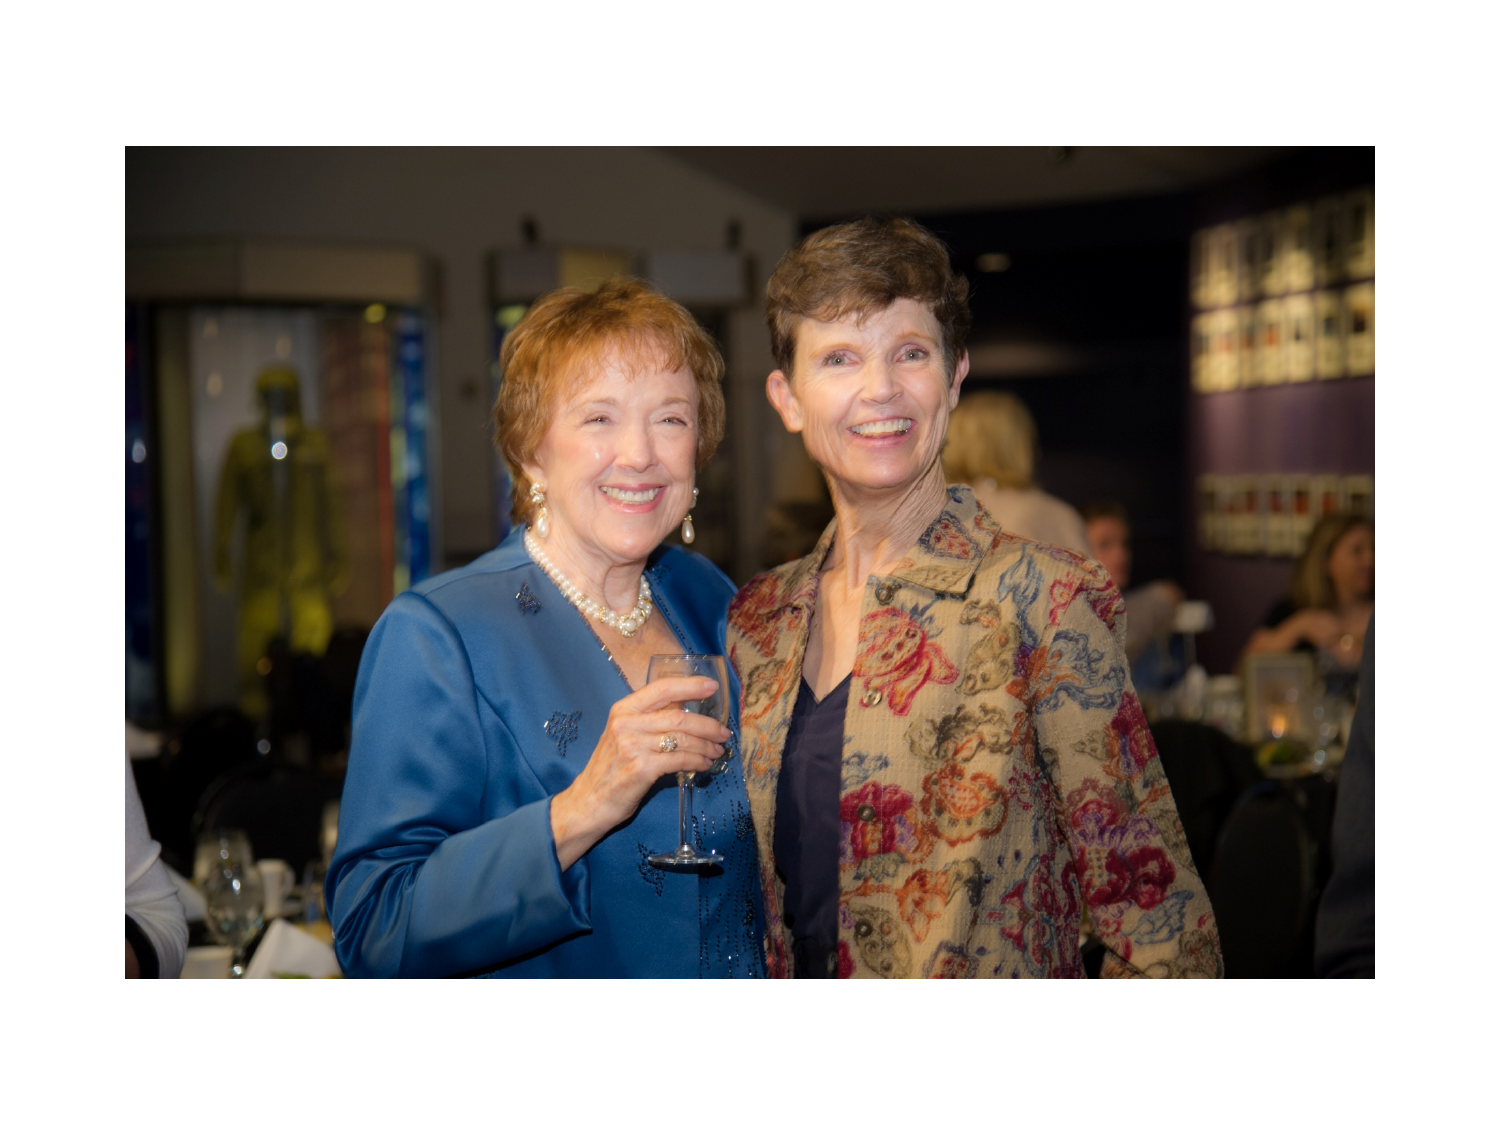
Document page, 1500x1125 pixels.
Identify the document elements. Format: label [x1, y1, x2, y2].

picture [124, 146, 1376, 979]
